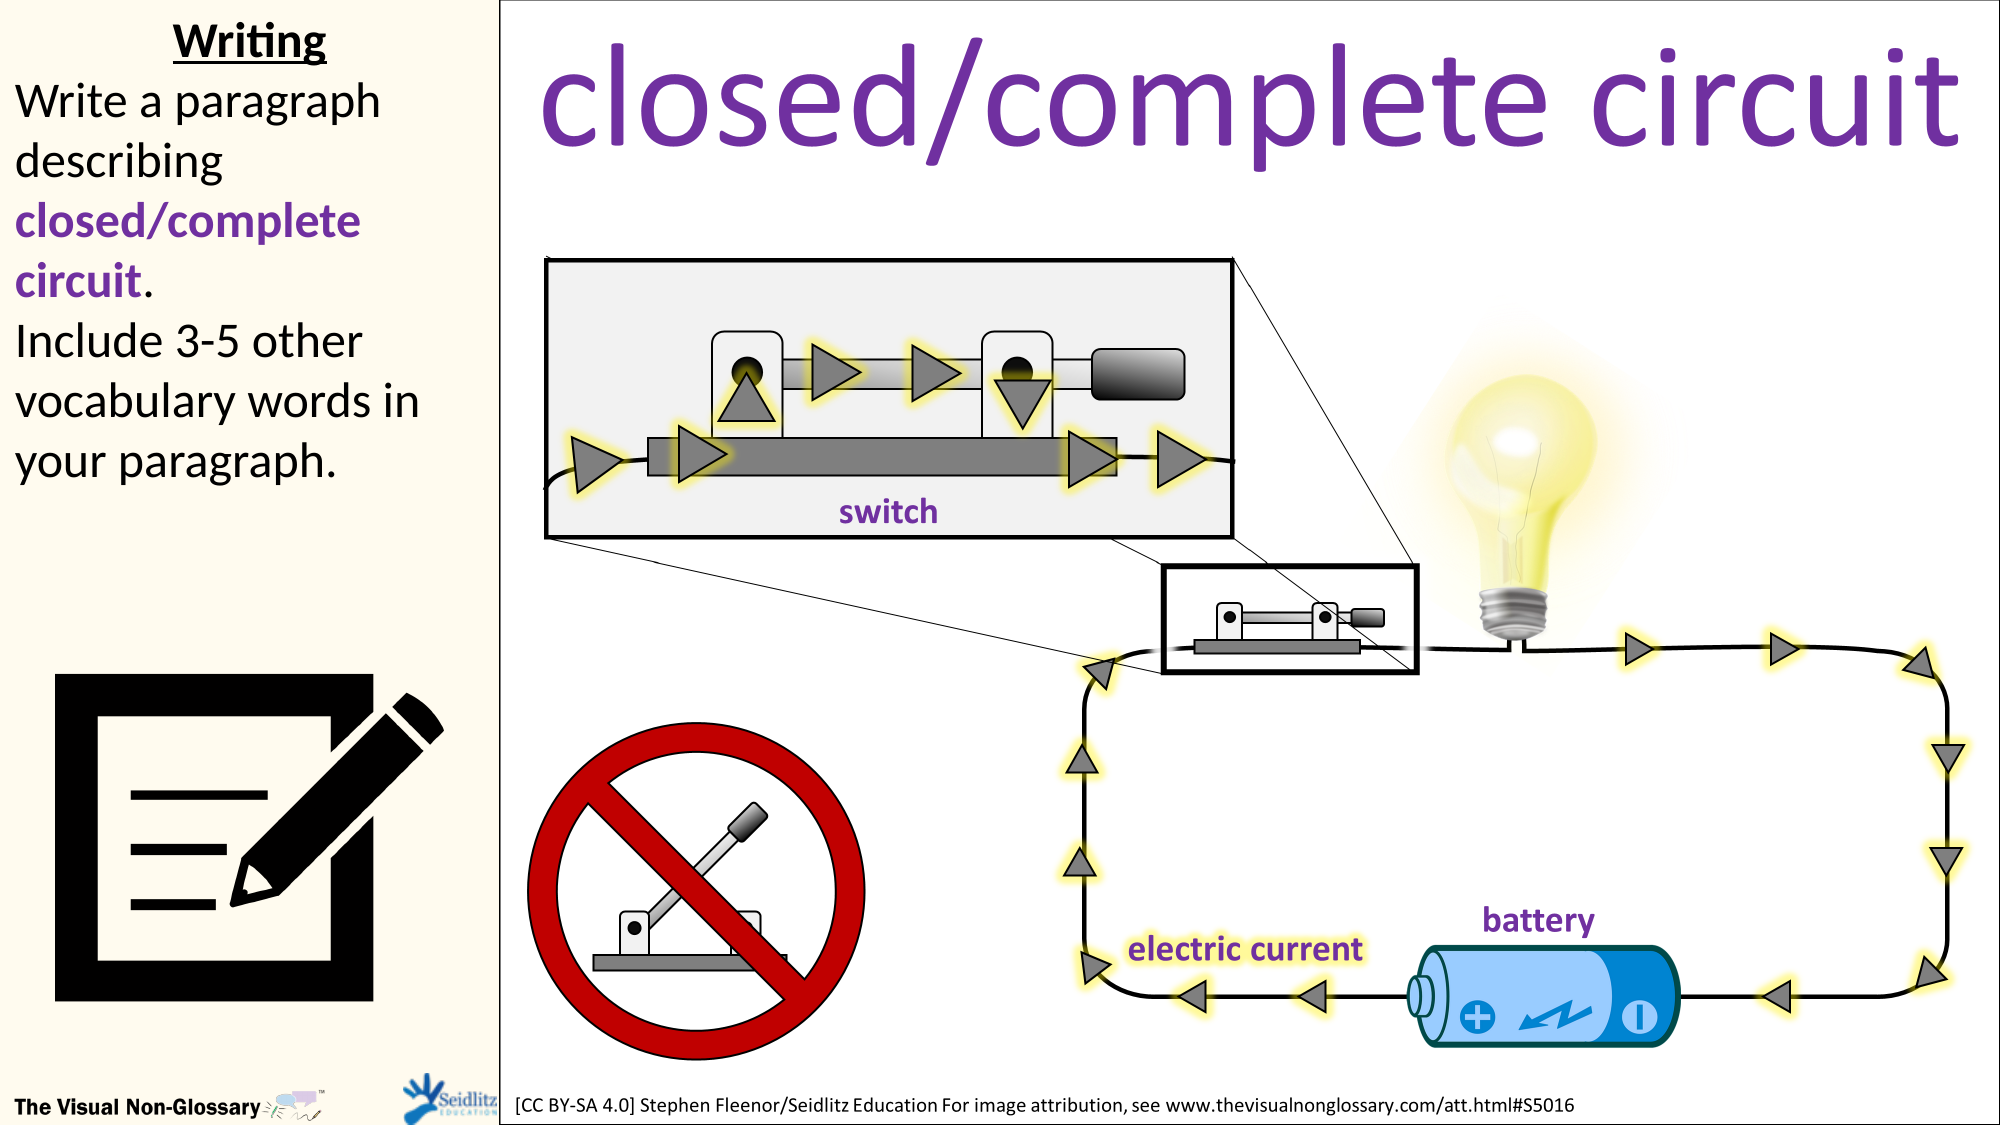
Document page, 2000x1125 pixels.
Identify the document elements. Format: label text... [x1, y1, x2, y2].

picture [0, 1084, 328, 1125]
text_box Write a paragraph describing closed/complete circuit. Include 3-5 other vocabulary words in your paragraph. [0, 59, 494, 495]
picture [499, 0, 2000, 1125]
picture [55, 643, 445, 1033]
picture [403, 1073, 497, 1125]
text_box Writing [157, 0, 342, 59]
